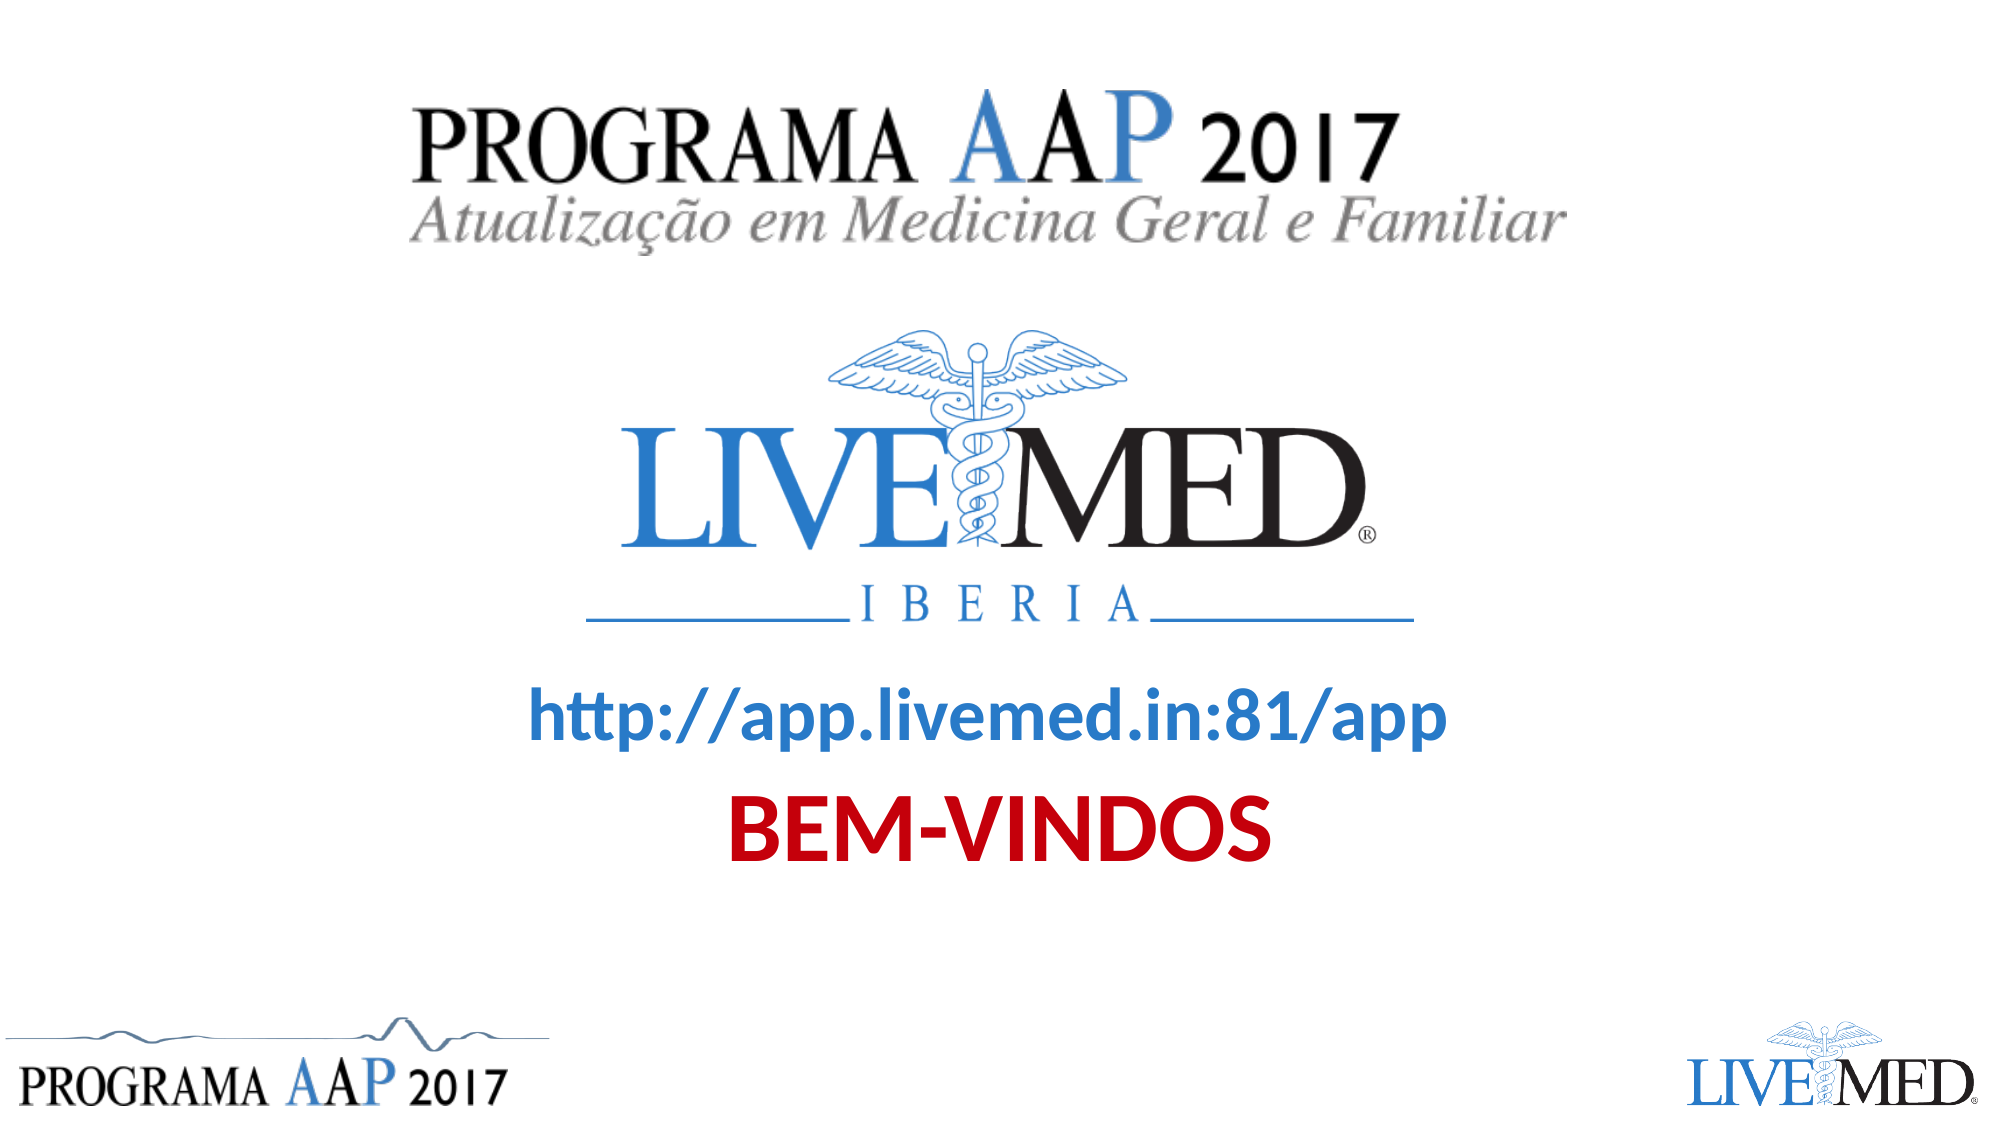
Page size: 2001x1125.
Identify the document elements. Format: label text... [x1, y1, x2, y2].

picture [19, 1059, 508, 1106]
picture [586, 330, 1414, 622]
picture [1687, 1021, 1978, 1106]
text_box BEM-VINDOS [249, 764, 1750, 927]
text_box http://app.livemed.in:81/app [78, 656, 1898, 764]
picture [409, 89, 1568, 256]
